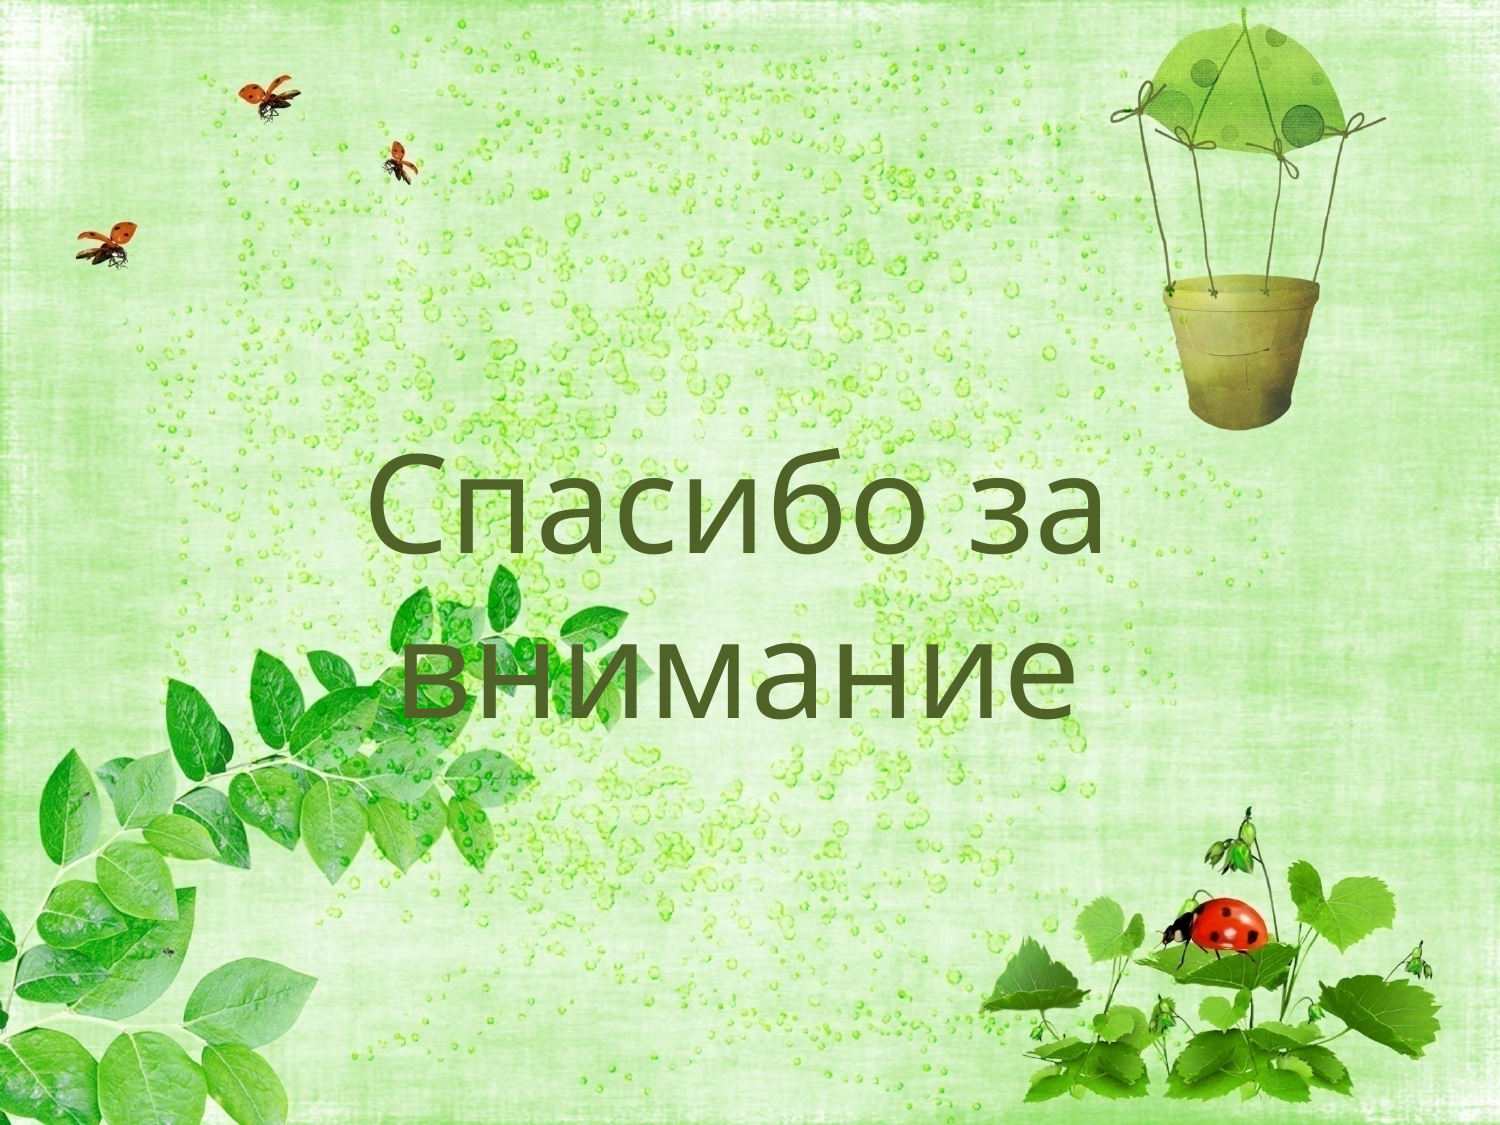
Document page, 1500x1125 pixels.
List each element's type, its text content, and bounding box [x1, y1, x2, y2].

text_box Спасибо за внимание [100, 408, 1376, 651]
picture [0, 0, 1500, 1125]
